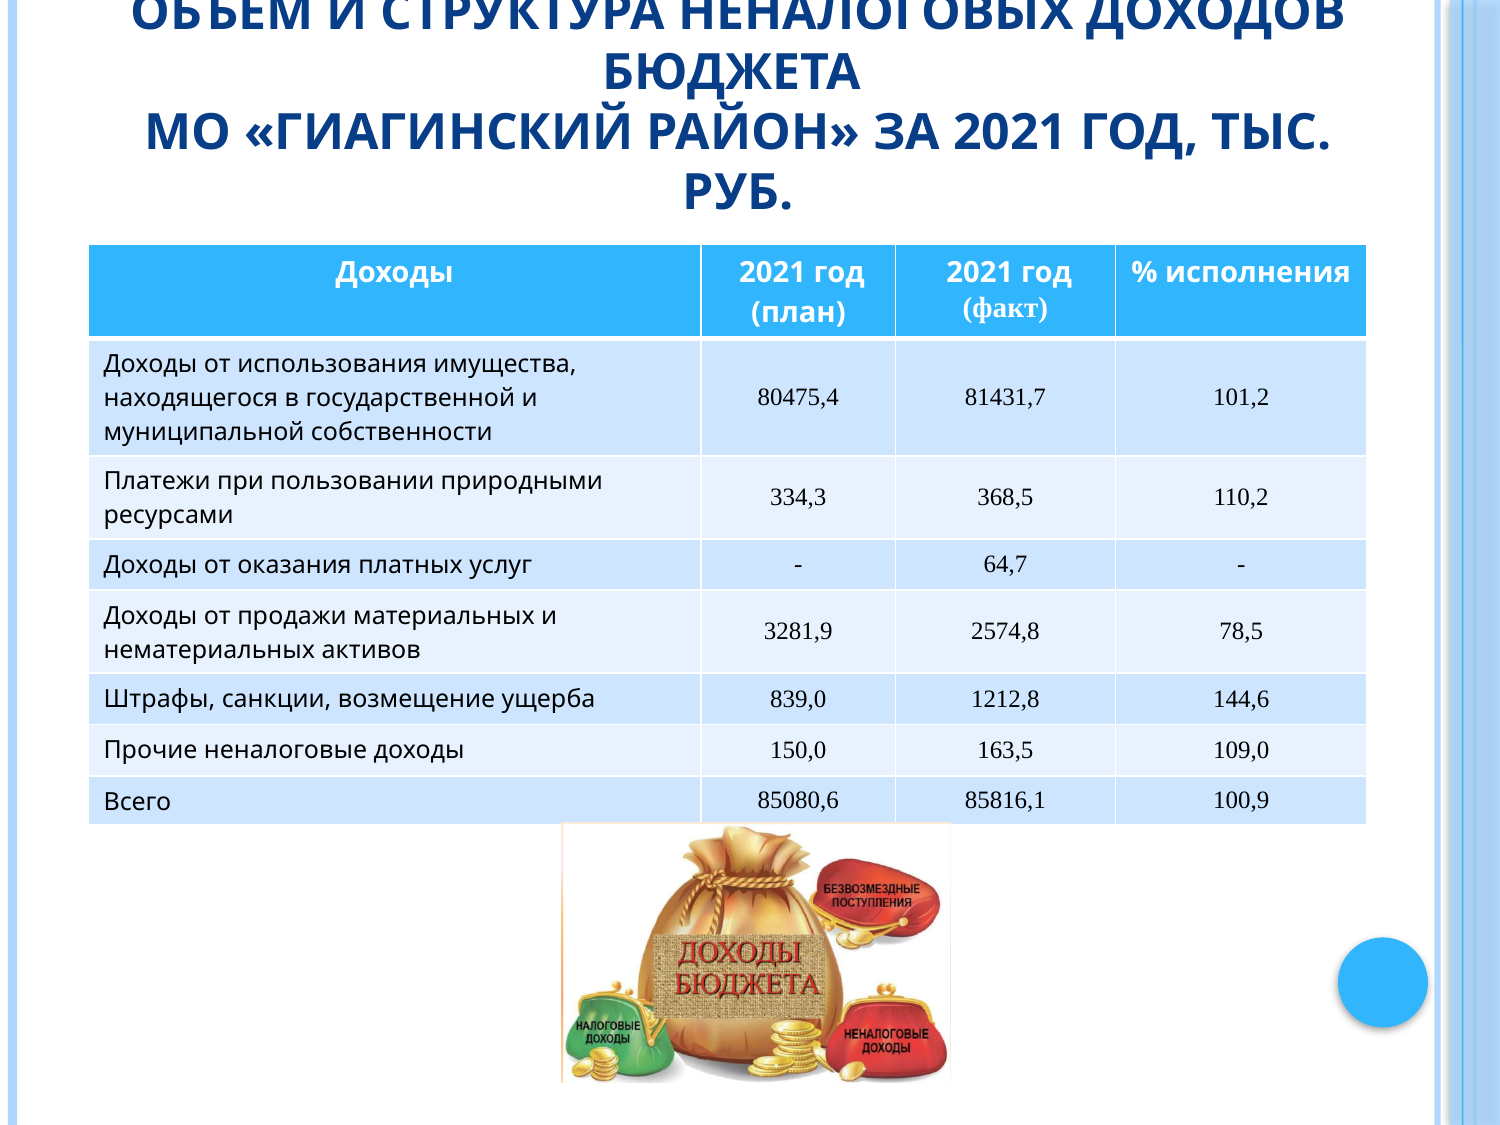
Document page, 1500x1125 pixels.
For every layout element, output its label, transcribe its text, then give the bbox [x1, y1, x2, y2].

table_cell 85080,6 [702, 777, 895, 819]
table_cell Доходы от продажи материальных и нематериальных активов [89, 591, 700, 672]
table_cell 101,2 [1116, 341, 1366, 455]
table_header Доходы [89, 245, 700, 336]
picture [560, 821, 952, 1083]
table_cell 80475,4 [702, 341, 895, 455]
table_cell - [702, 540, 895, 589]
table_cell Доходы от оказания платных услуг [89, 540, 700, 589]
table_cell 109,0 [1116, 725, 1366, 775]
table_header 2021 год (факт) [896, 245, 1115, 336]
table_cell 110,2 [1116, 457, 1366, 538]
table_cell 64,7 [896, 540, 1115, 589]
table_cell 163,5 [896, 725, 1115, 775]
table_cell - [1116, 540, 1366, 589]
table_cell Всего [89, 777, 700, 824]
table_cell Штрафы, санкции, возмещение ущерба [89, 674, 700, 724]
table_cell 81431,7 [896, 341, 1115, 455]
table_cell 1212,8 [896, 674, 1115, 724]
table_cell 3281,9 [702, 591, 895, 672]
table_header 2021 год (план) [702, 245, 895, 336]
table_cell 368,5 [896, 457, 1115, 538]
table_cell 78,5 [1116, 591, 1366, 672]
table_cell 85816,1 [896, 777, 1115, 824]
table_cell Прочие неналоговые доходы [89, 725, 700, 775]
table_cell 150,0 [702, 725, 895, 775]
table_header % исполнения [1116, 245, 1366, 336]
table_cell Платежи при пользовании природными ресурсами [89, 457, 700, 538]
table_cell 100,9 [1116, 777, 1366, 824]
title Объем и структура неналоговых доходов бюджета МО «Гиагинский район» за 2021 год, тыс. руб. [76, 137, 1400, 228]
table_cell 2574,8 [896, 591, 1115, 672]
table_cell 144,6 [1116, 674, 1366, 724]
table_cell 334,3 [702, 457, 895, 538]
table_cell 839,0 [702, 674, 895, 724]
table_cell Доходы от использования имущества, находящегося в государственной и муниципальной собственности [89, 341, 700, 455]
